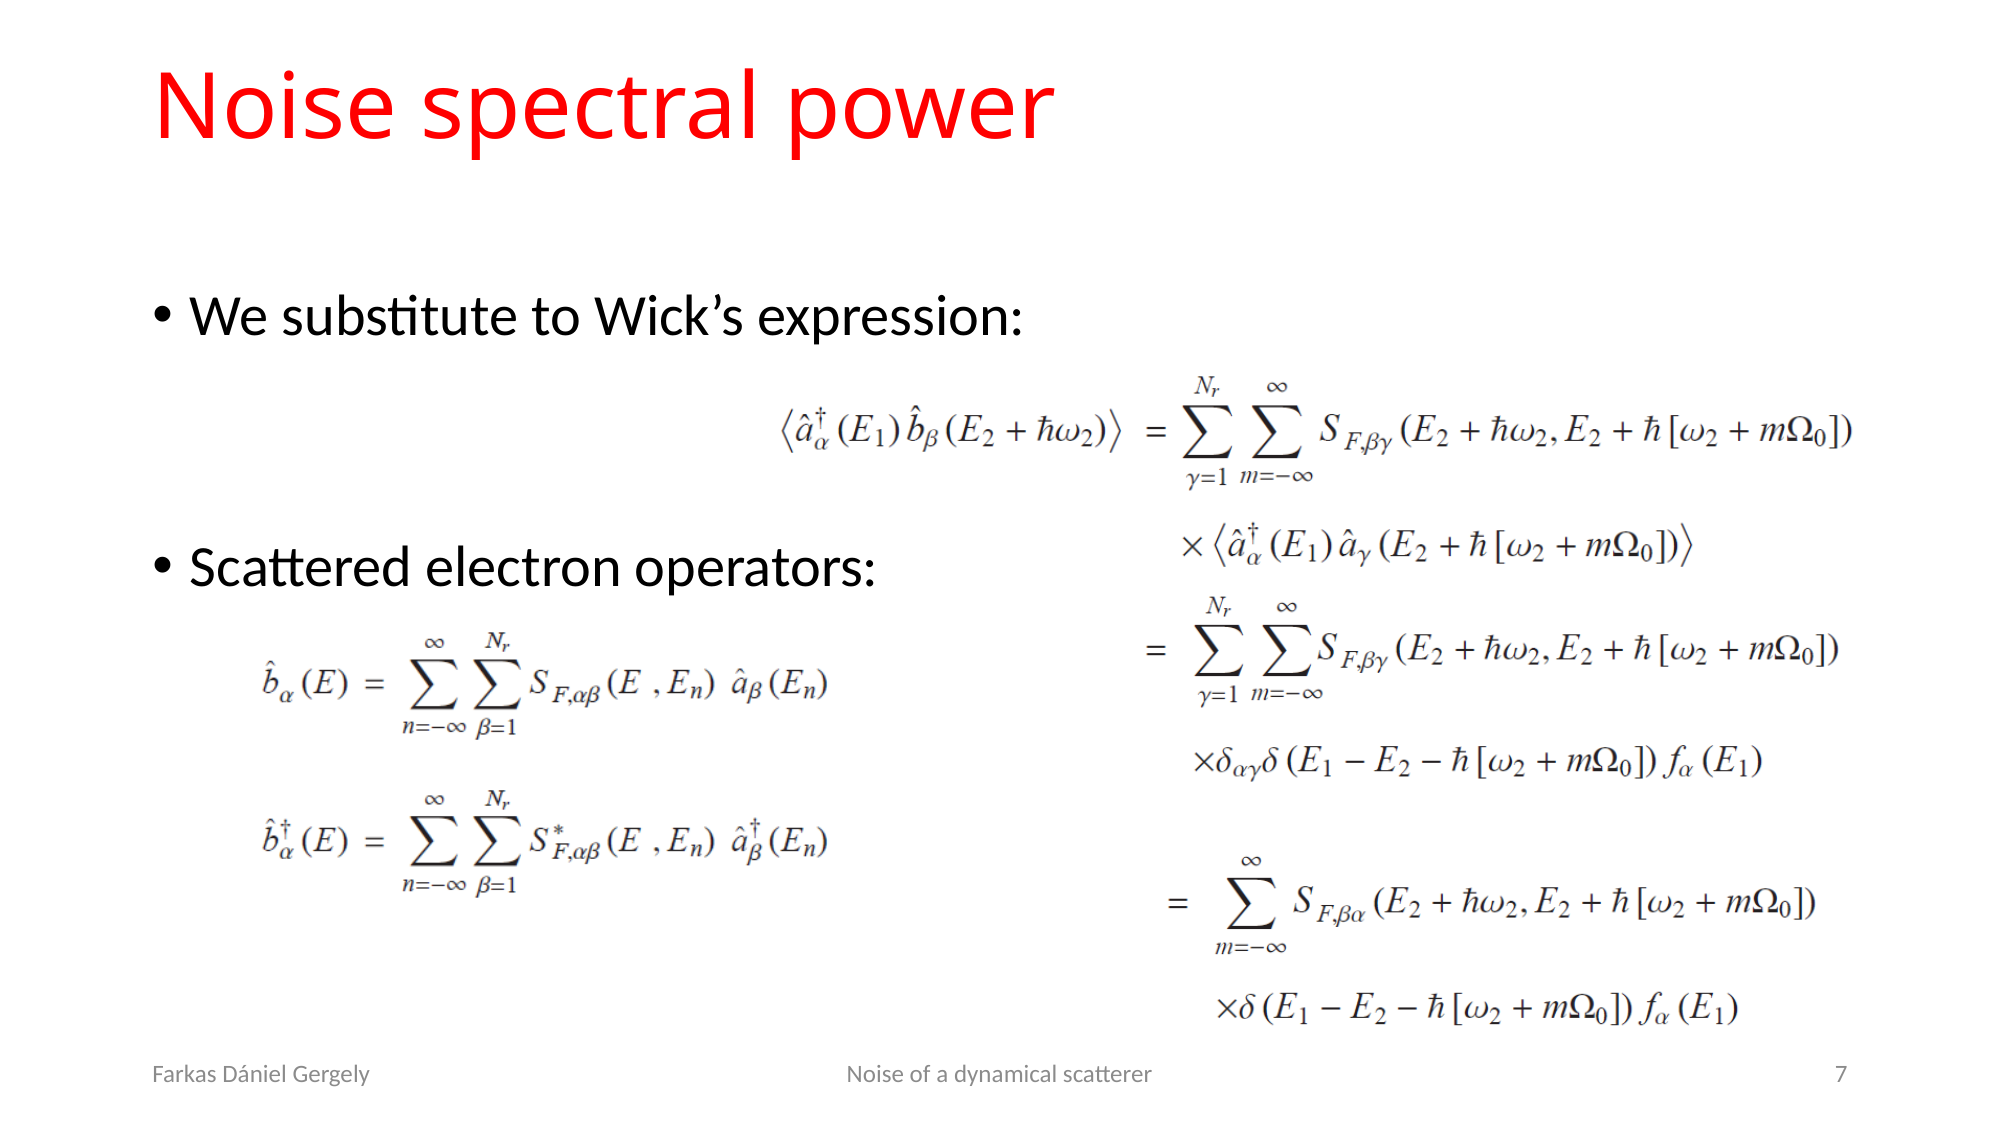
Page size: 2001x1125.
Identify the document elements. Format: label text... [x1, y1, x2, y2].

slide_number Farkas Dániel Gergely [137, 1042, 588, 1103]
list We substitute to Wick’s expression: Scattered electron operators: [137, 277, 1863, 992]
text_box Noise spectral power [137, 0, 1863, 218]
picture [255, 626, 836, 903]
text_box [775, 371, 1863, 1043]
footer Noise of a dynamical scatterer [662, 1042, 1338, 1103]
slide_number 7 [1412, 1043, 1863, 1103]
